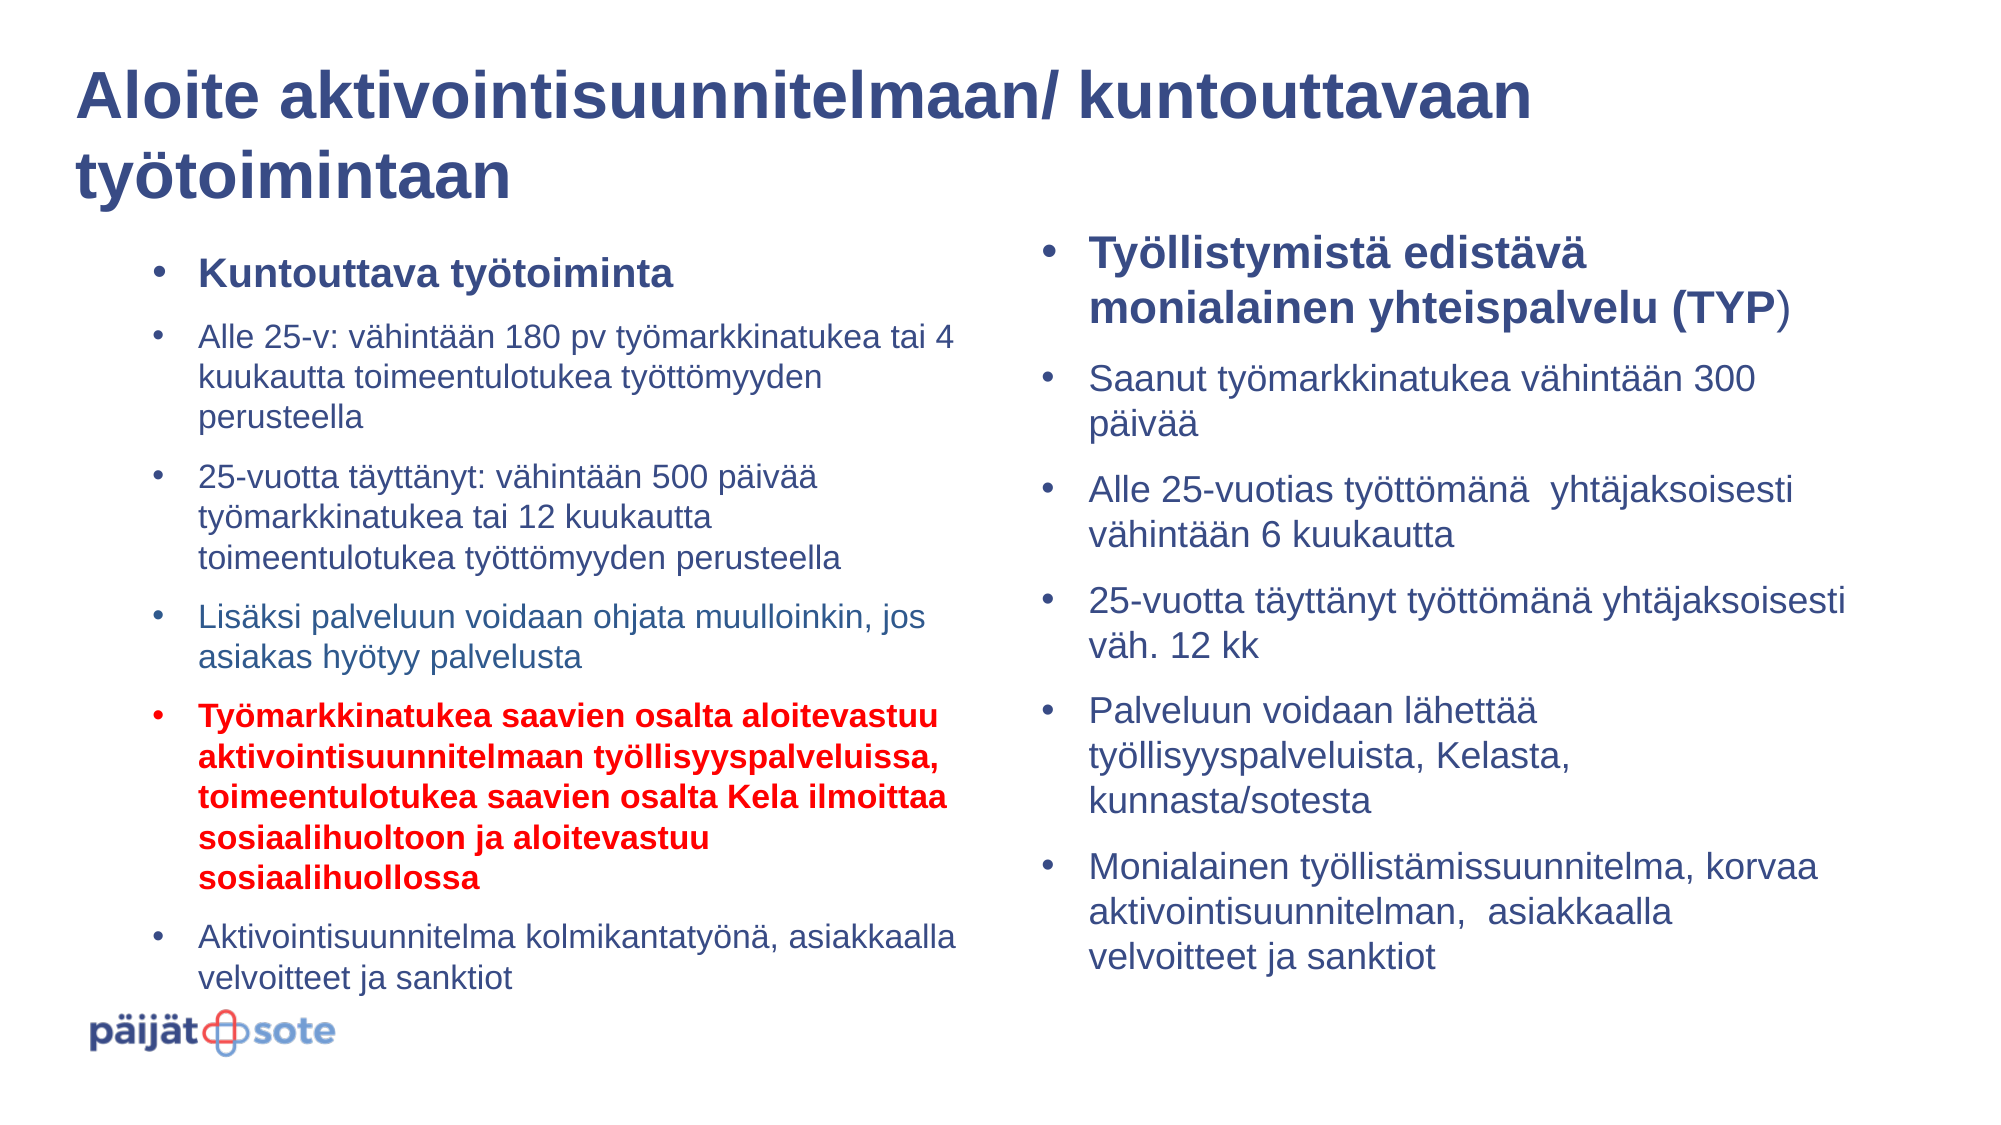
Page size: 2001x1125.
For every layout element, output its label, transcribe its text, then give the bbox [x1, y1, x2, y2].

title Aloite aktivointisuunnitelmaan/ kuntouttavaan työtoimintaan [60, 48, 1955, 216]
list Kuntouttava työtoiminta Alle 25-v: vähintään 180 pv työmarkkinatukea tai 4 kuukautta toimeentulotukea työttömyyden perusteella 25-vuotta täyttänyt: vähintään 500 päivää työmarkkinatukea tai 12 kuukautta toimeentulotukea työttömyyden perusteella Lisäksi palveluun voidaan ohjata muulloinkin, jos asiakas hyötyy palvelusta Työmarkkinatukea saavien osalta aloitevastuu aktivointisuunnitelmaan työllisyyspalveluissa, toimeentulotukea saavien osalta Kela ilmoittaa sosiaalihuoltoon ja aloitevastuu sosiaalihuollossa Aktivointisuunnitelma kolmikantatyönä, asiakkaalla velvoitteet ja sanktiot [137, 238, 974, 1020]
list Työllistymistä edistävä monialainen yhteispalvelu (TYP) Saanut työmarkkinatukea vähintään 300 päivää Alle 25-vuotias työttömänä yhtäjaksoisesti vähintään 6 kuukautta 25-vuotta täyttänyt työttömänä yhtäjaksoisesti väh. 12 kk Palveluun voidaan lähettää työllisyyspalveluista, Kelasta, kunnasta/sotesta Monialainen työllistämissuunnitelma, korvaa aktivointisuunnitelman, asiakkaalla velvoitteet ja sanktiot [1026, 216, 1863, 997]
picture [58, 985, 361, 1075]
